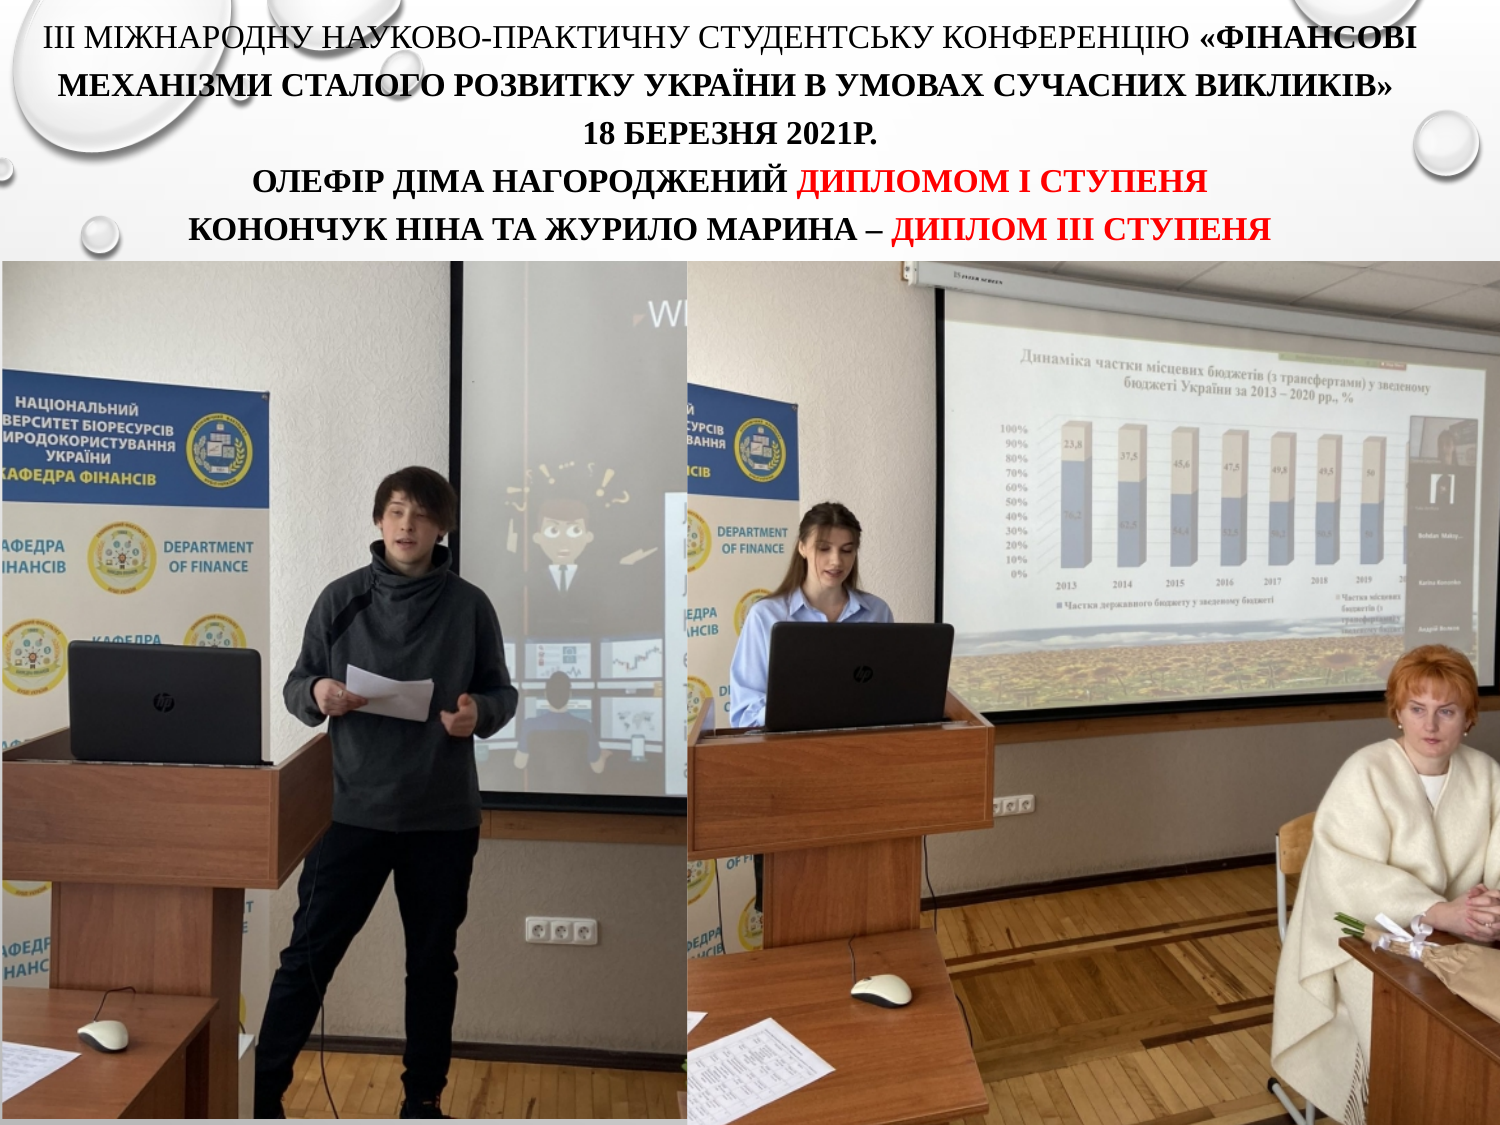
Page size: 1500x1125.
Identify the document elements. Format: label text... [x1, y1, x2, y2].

list ІІІ Міжнародну науково-практичну студентську конференцію «Фінансові механізми сталого розвитку України в умовах сучасних викликів» 18 березня 2021р. Олефір Діма нагороджений Дипломом І ступеня Конончук Ніна та Журило Марина – Диплом ІІІ ступеня [0, 0, 1454, 262]
picture [0, 0, 1500, 1125]
